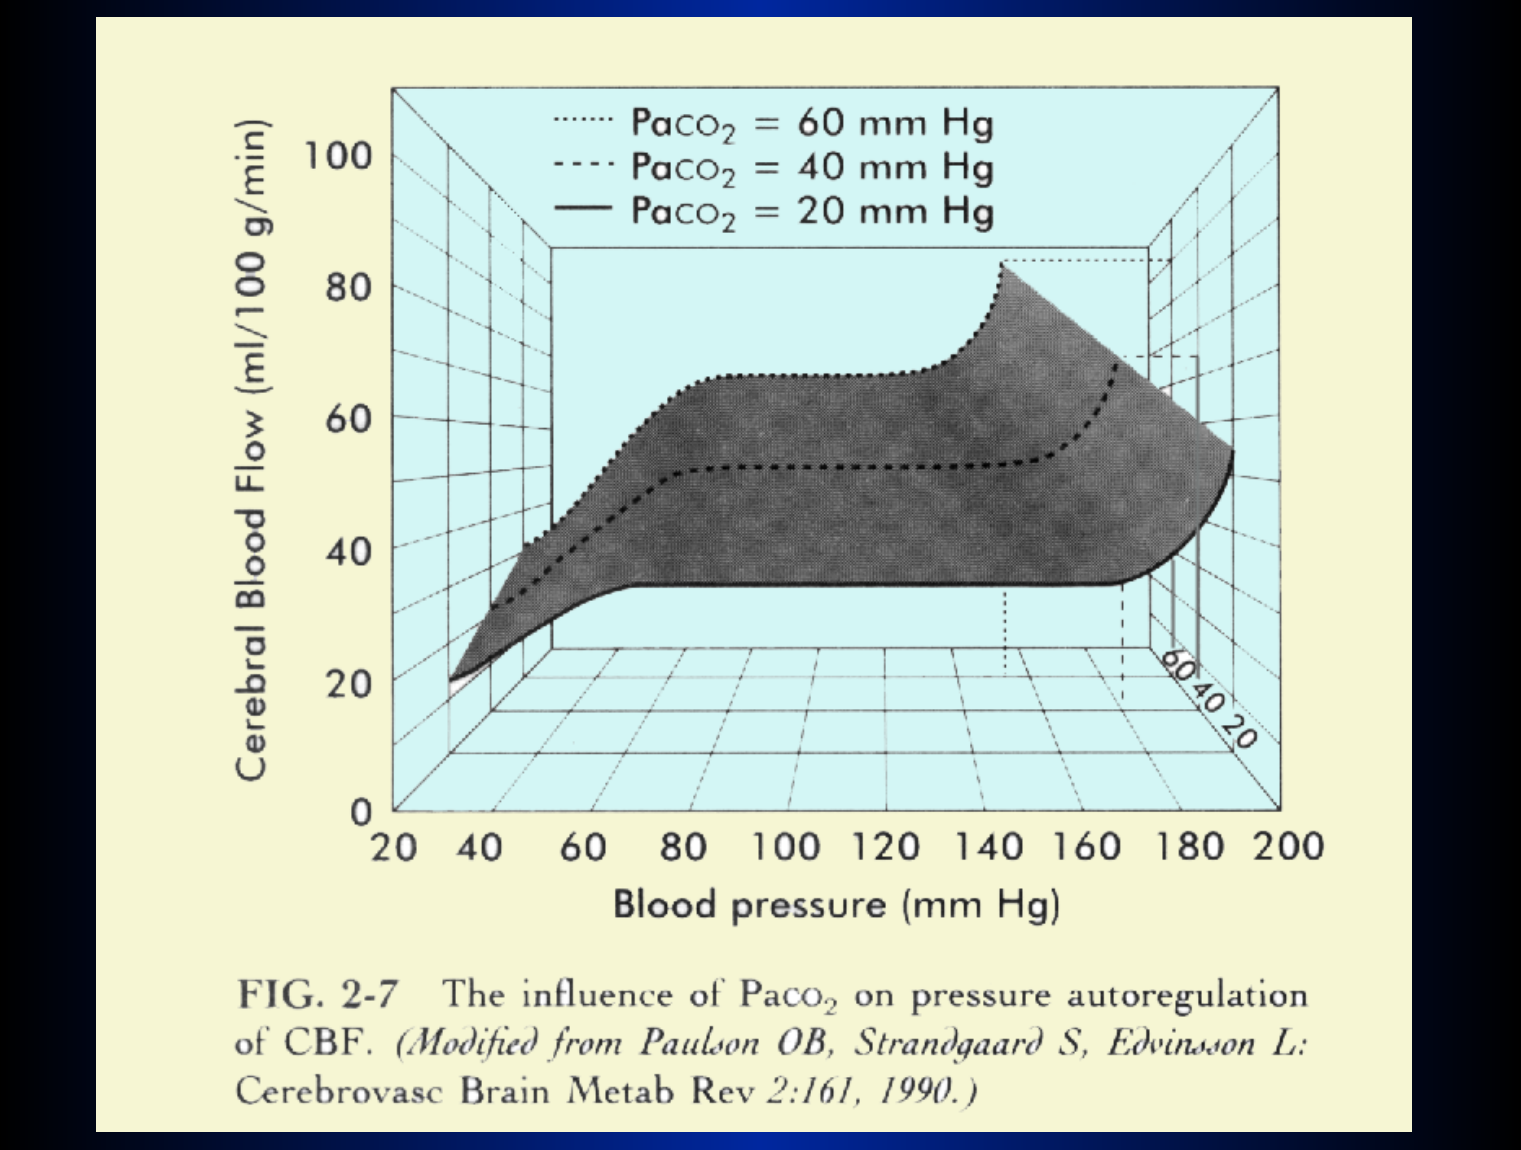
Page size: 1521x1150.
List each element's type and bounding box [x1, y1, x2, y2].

picture [96, 17, 1412, 1133]
